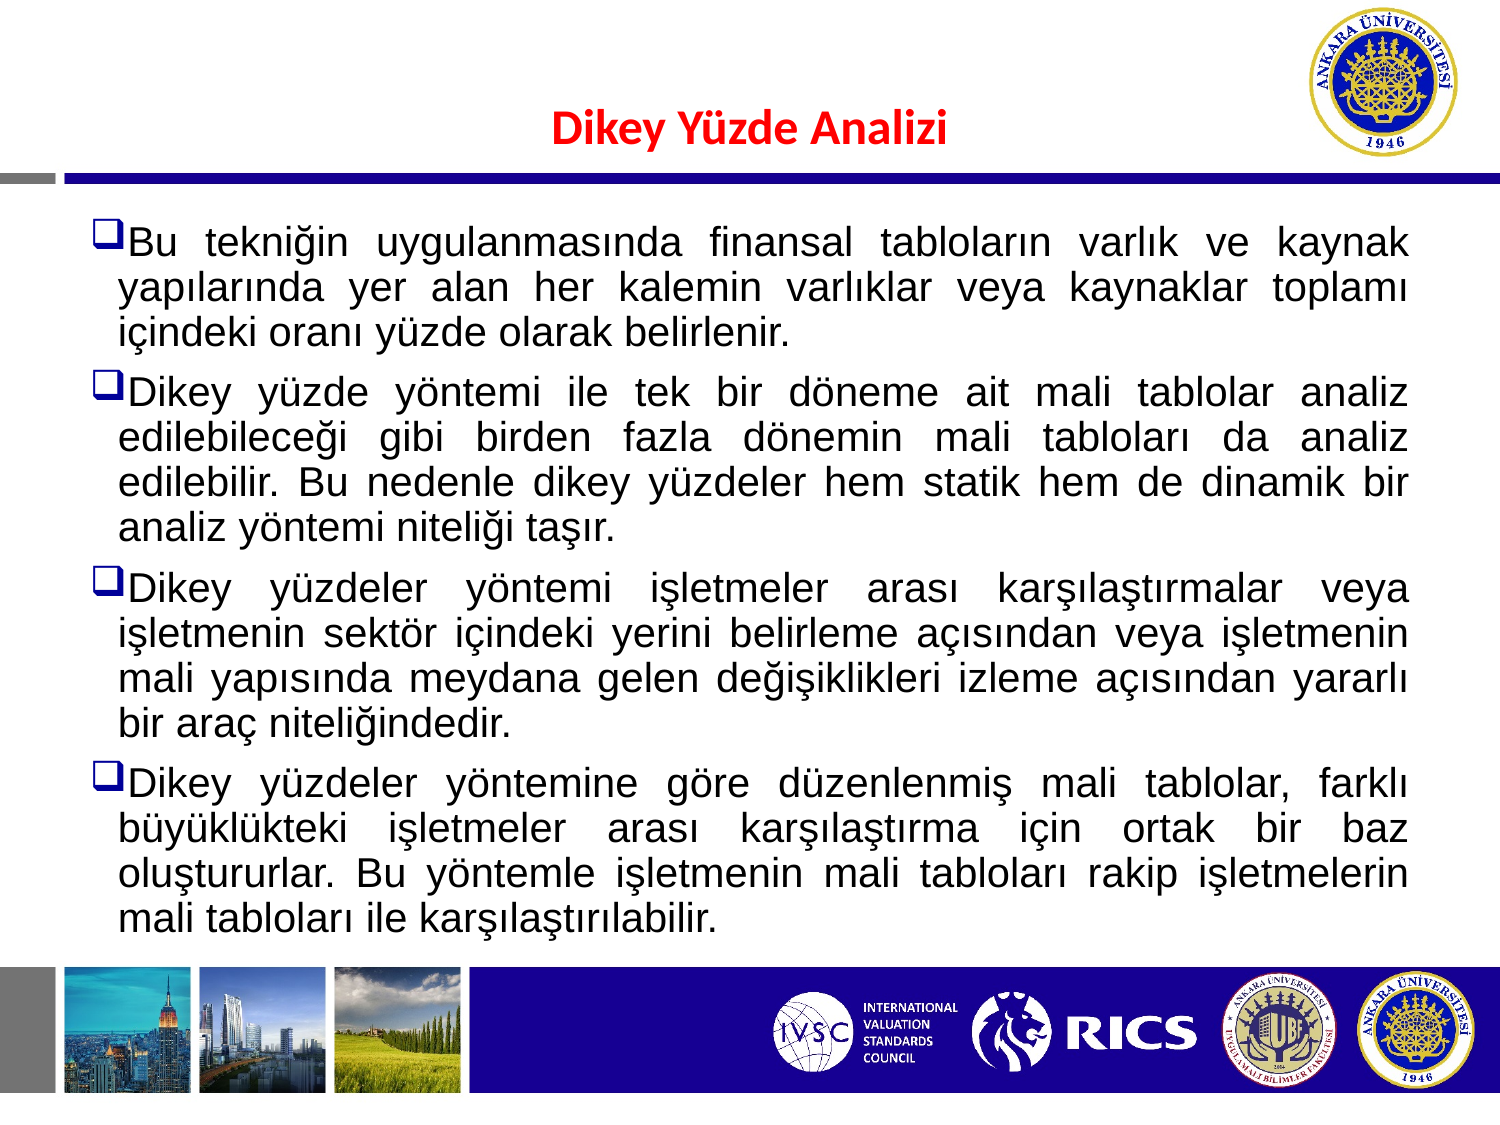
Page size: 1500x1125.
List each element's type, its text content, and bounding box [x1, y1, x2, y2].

list Bu tekniğin uygulanmasında finansal tabloların varlık ve kaynak yapılarında yer alan her kalemin varlıklar veya kaynaklar toplamı içindeki oranı yüzde olarak belirlenir. Dikey yüzde yöntemi ile tek bir döneme ait mali tablolar analiz edilebileceği gibi birden fazla dönemin mali tabloları da analiz edilebilir. Bu nedenle dikey yüzdeler hem statik hem de dinamik bir analiz yöntemi niteliği taşır. Dikey yüzdeler yöntemi işletmeler arası karşılaştırmalar veya işletmenin sektör içindeki yerini belirleme açısından veya işletmenin mali yapısında meydana gelen değişiklikleri izleme açısından yararlı bir araç niteliğindedir. Dikey yüzdeler yöntemine göre düzenlenmiş mali tablolar, farklı büyüklükteki işletmeler arası karşılaştırma için ortak bir baz oluştururlar. Bu yöntemle işletmenin mali tabloları rakip işletmelerin mali tabloları ile karşılaştırılabilir. [75, 212, 1425, 933]
picture [0, 0, 1500, 1125]
text_box Dikey Yüzde Analizi [51, 87, 1449, 176]
